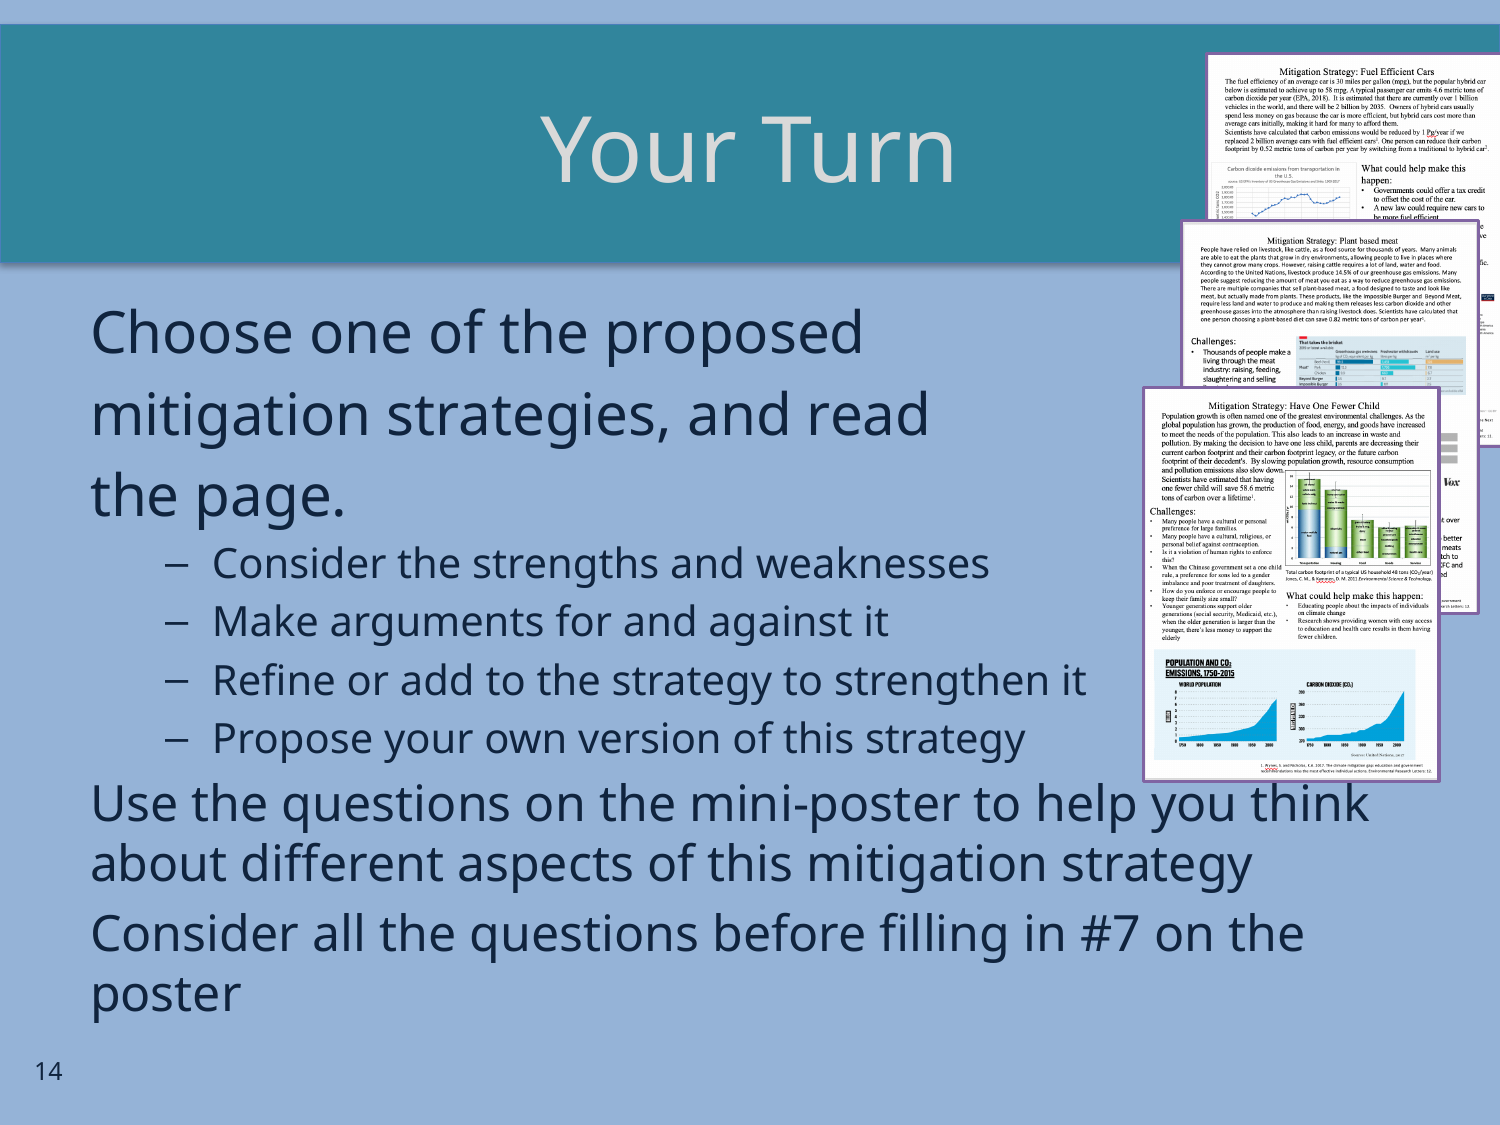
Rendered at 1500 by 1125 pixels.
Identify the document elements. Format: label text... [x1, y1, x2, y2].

list Choose one of the proposed mitigation strategies, and read the page. Consider the strengths and weaknesses Make arguments for and against it Refine or add to the strategy to strengthen it Propose your own version of this strategy Use the questions on the mini-poster to help you think about different aspects of this mitigation strategy Consider all the questions before filling in #7 on the poster [75, 287, 1397, 1103]
title Your Turn [75, 51, 1425, 240]
slide_number 14 [19, 1042, 370, 1103]
picture [1144, 54, 1500, 780]
